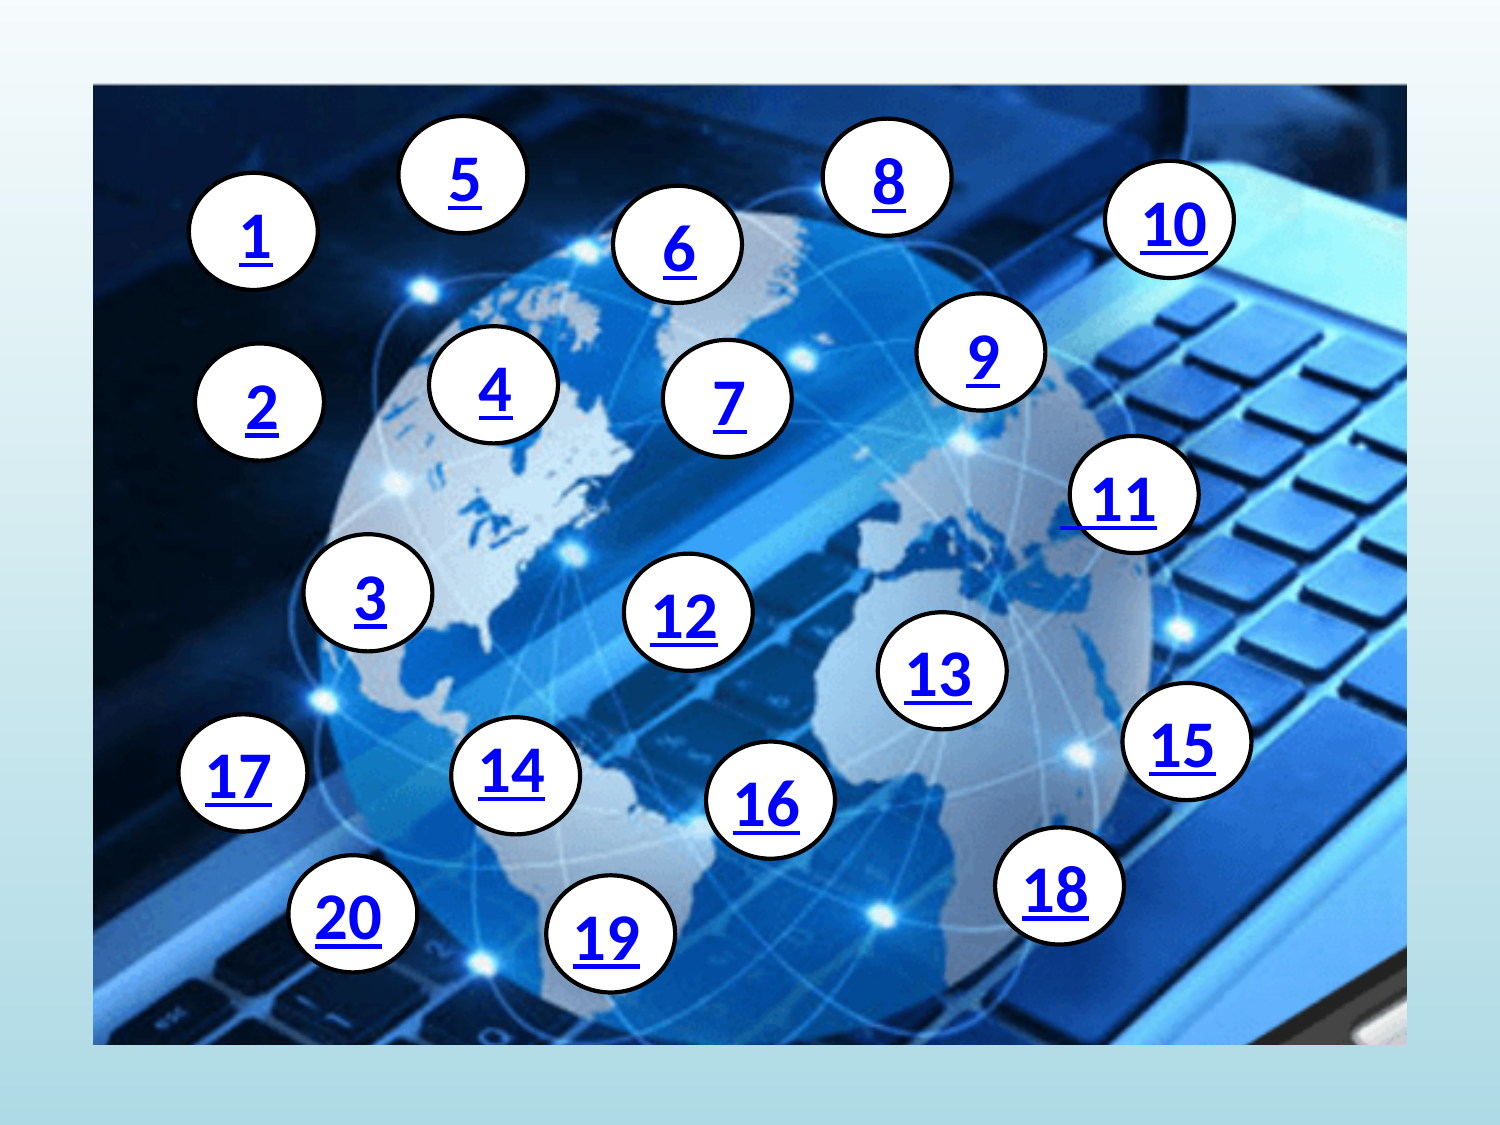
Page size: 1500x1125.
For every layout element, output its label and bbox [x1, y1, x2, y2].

list [92, 83, 1408, 1045]
